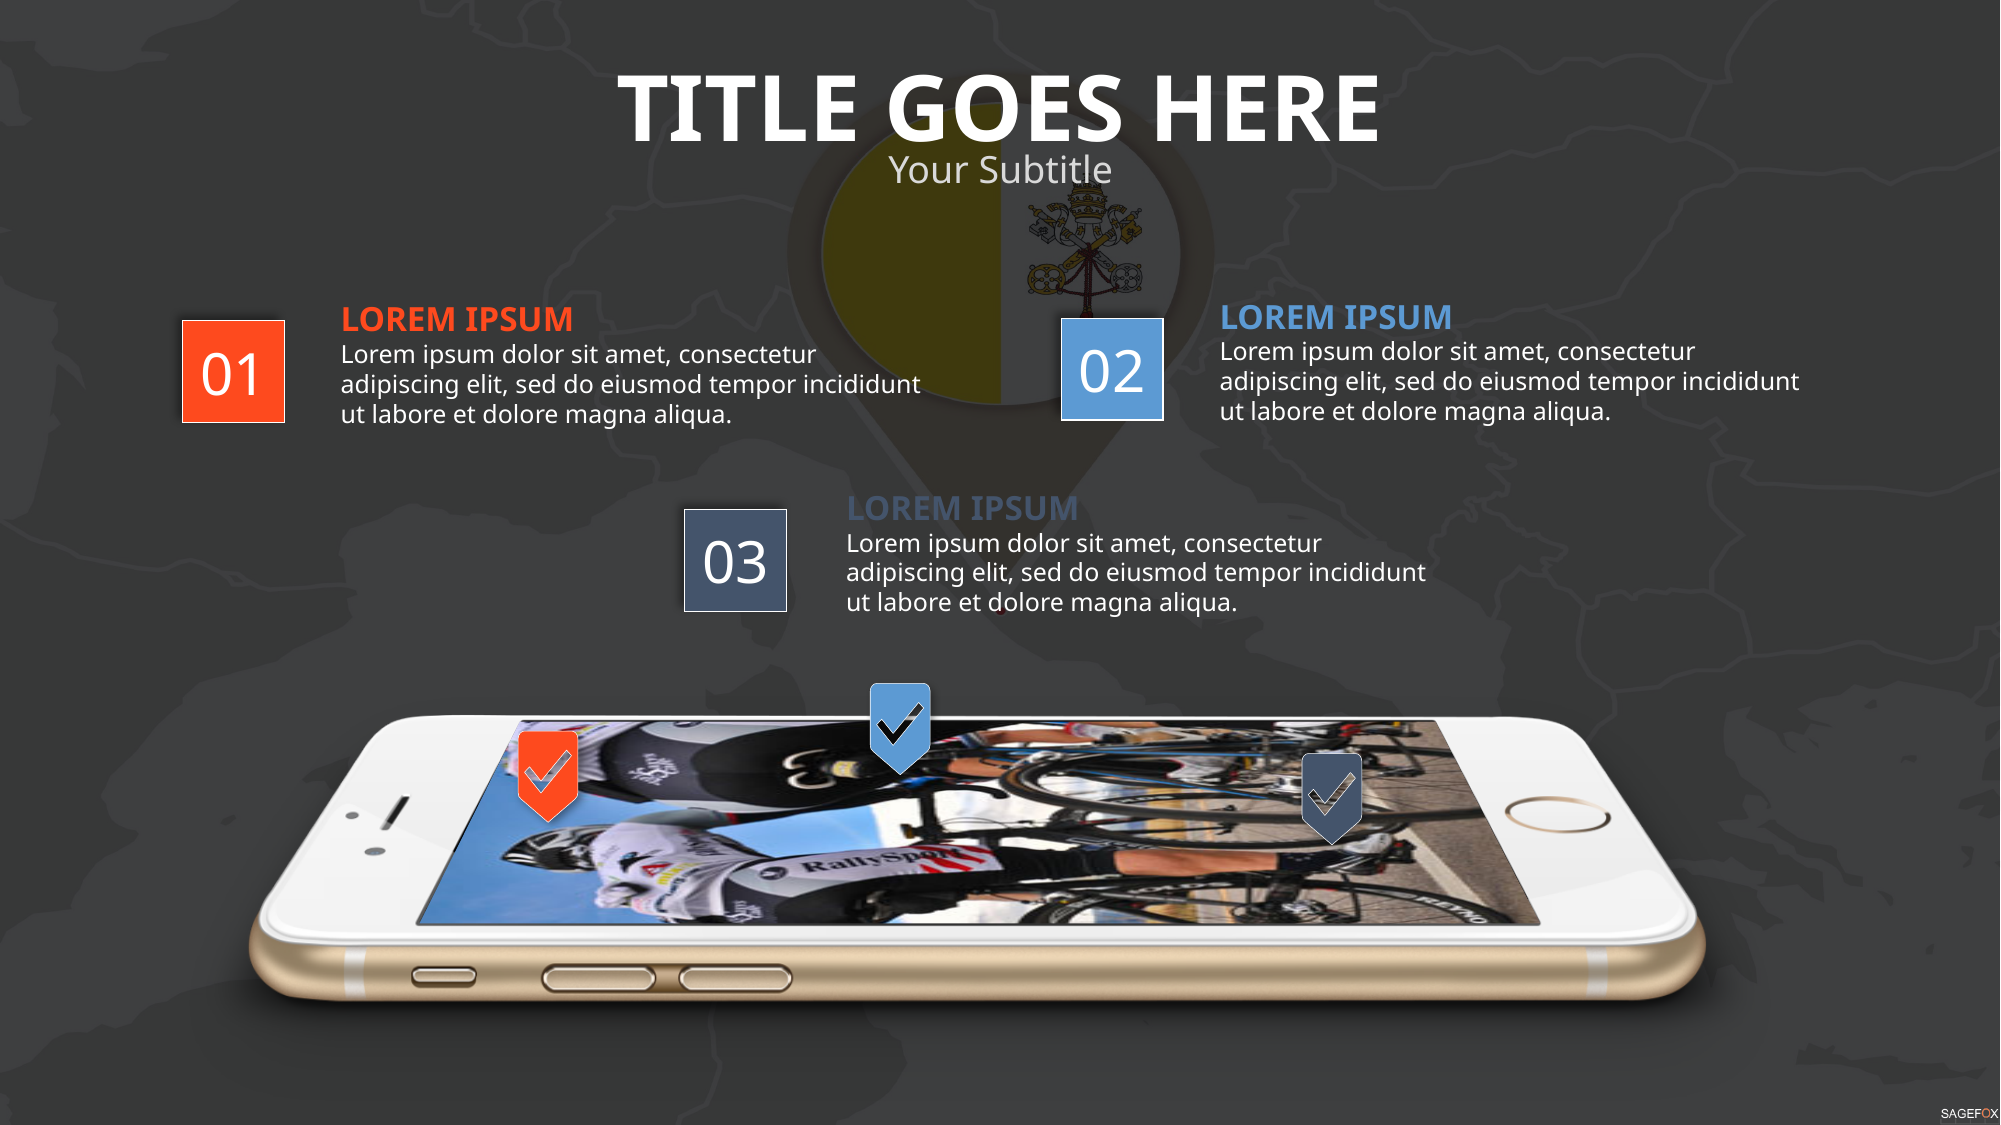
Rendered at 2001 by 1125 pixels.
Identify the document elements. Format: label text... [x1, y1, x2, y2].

text_box 01 [181, 320, 285, 424]
picture [0, 0, 2001, 1125]
text_box LOREM IPSUM Lorem ipsum dolor sit amet, consectetur adipiscing elit, sed do eiusmod tempor incididunt ut labore et dolore magna aliqua. [330, 293, 937, 434]
text_box LOREM IPSUM Lorem ipsum dolor sit amet, consectetur adipiscing elit, sed do eiusmod tempor incididunt ut labore et dolore magna aliqua. [836, 482, 1442, 560]
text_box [548, 42, 1452, 199]
text_box 03 [683, 508, 787, 560]
text_box LOREM IPSUM Lorem ipsum dolor sit amet, consectetur adipiscing elit, sed do eiusmod tempor incididunt ut labore et dolore magna aliqua. [1209, 290, 1815, 431]
text_box 02 [1060, 317, 1164, 421]
